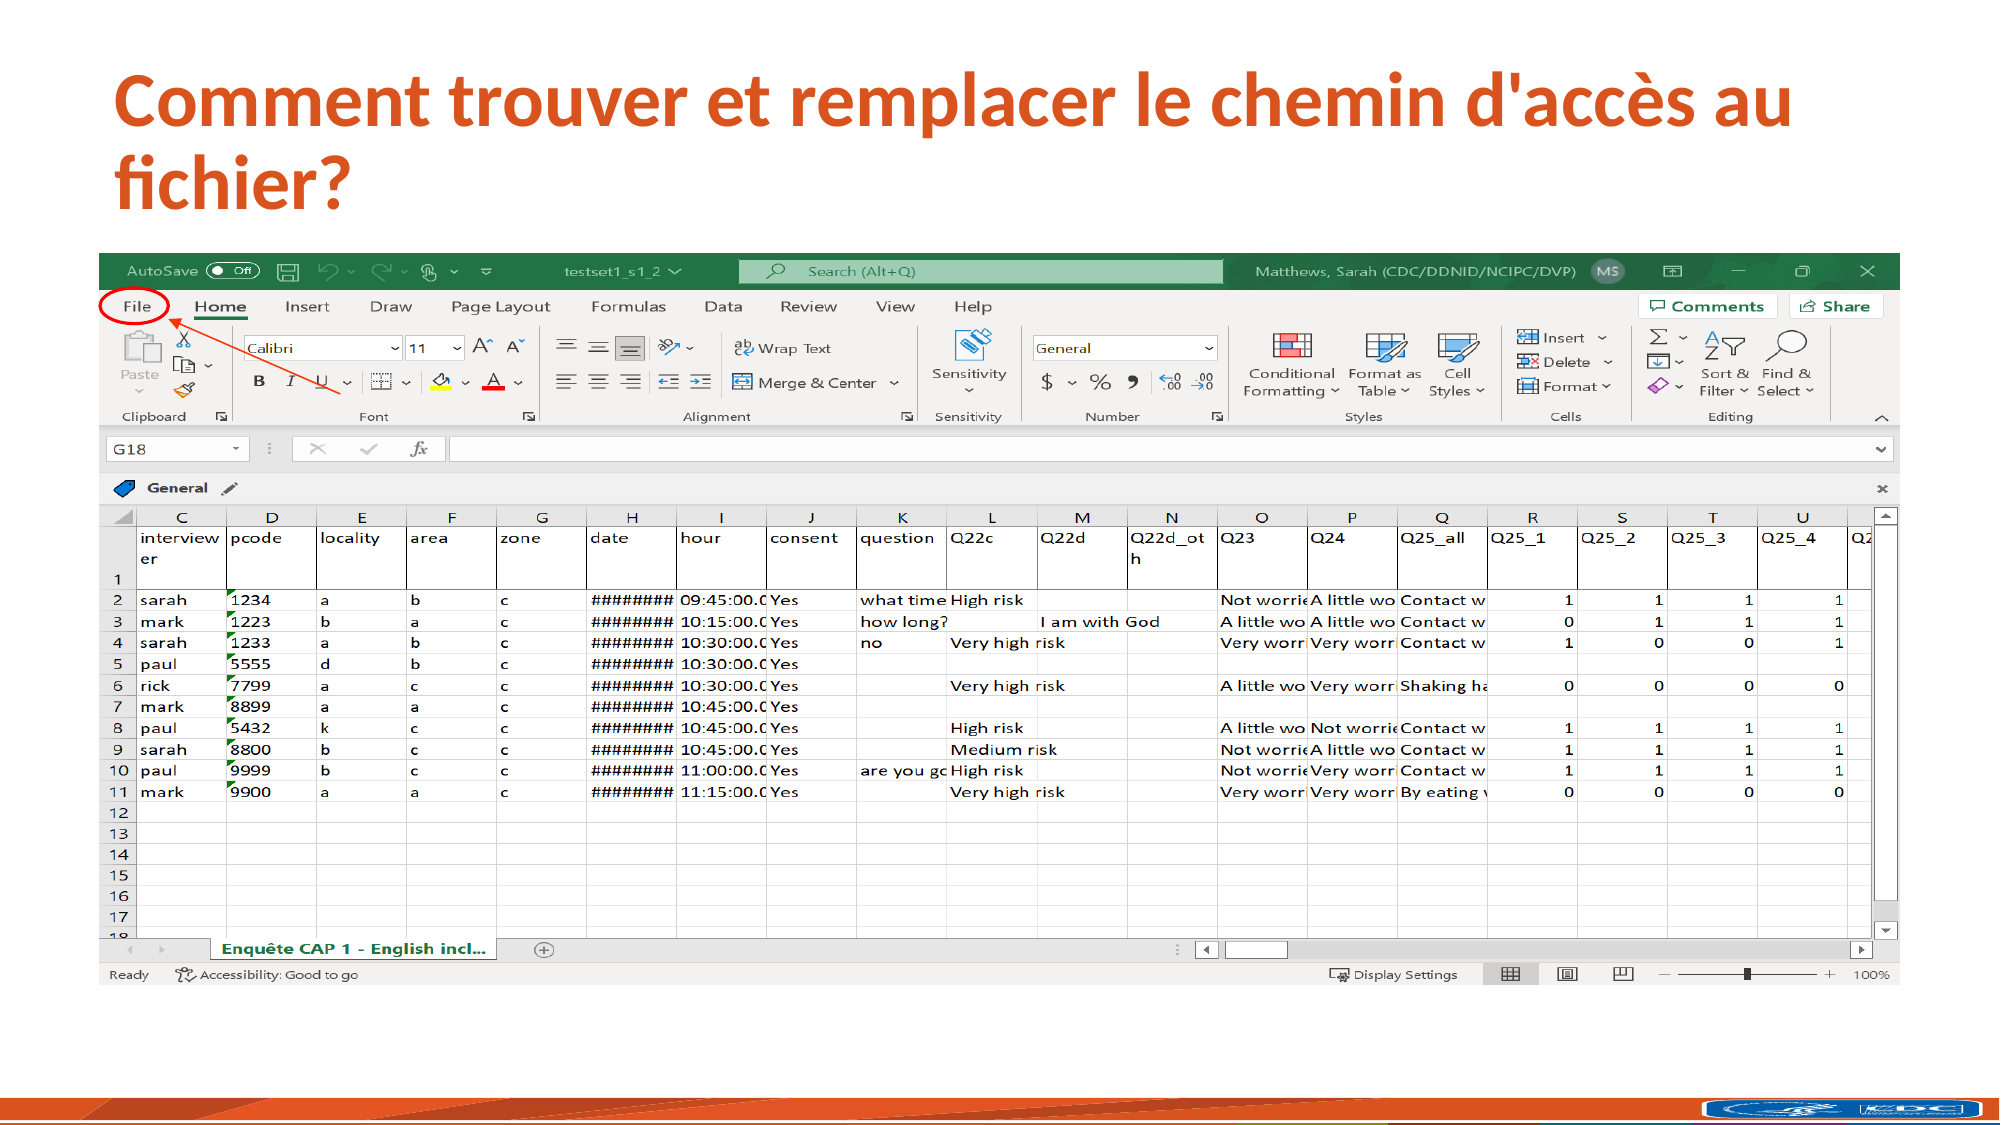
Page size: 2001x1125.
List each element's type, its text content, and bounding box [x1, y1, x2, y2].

picture [99, 253, 1900, 985]
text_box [168, 318, 341, 394]
title Comment trouver et remplacer le chemin d'accès au fichier? [99, 45, 1900, 233]
list [99, 985, 853, 1125]
